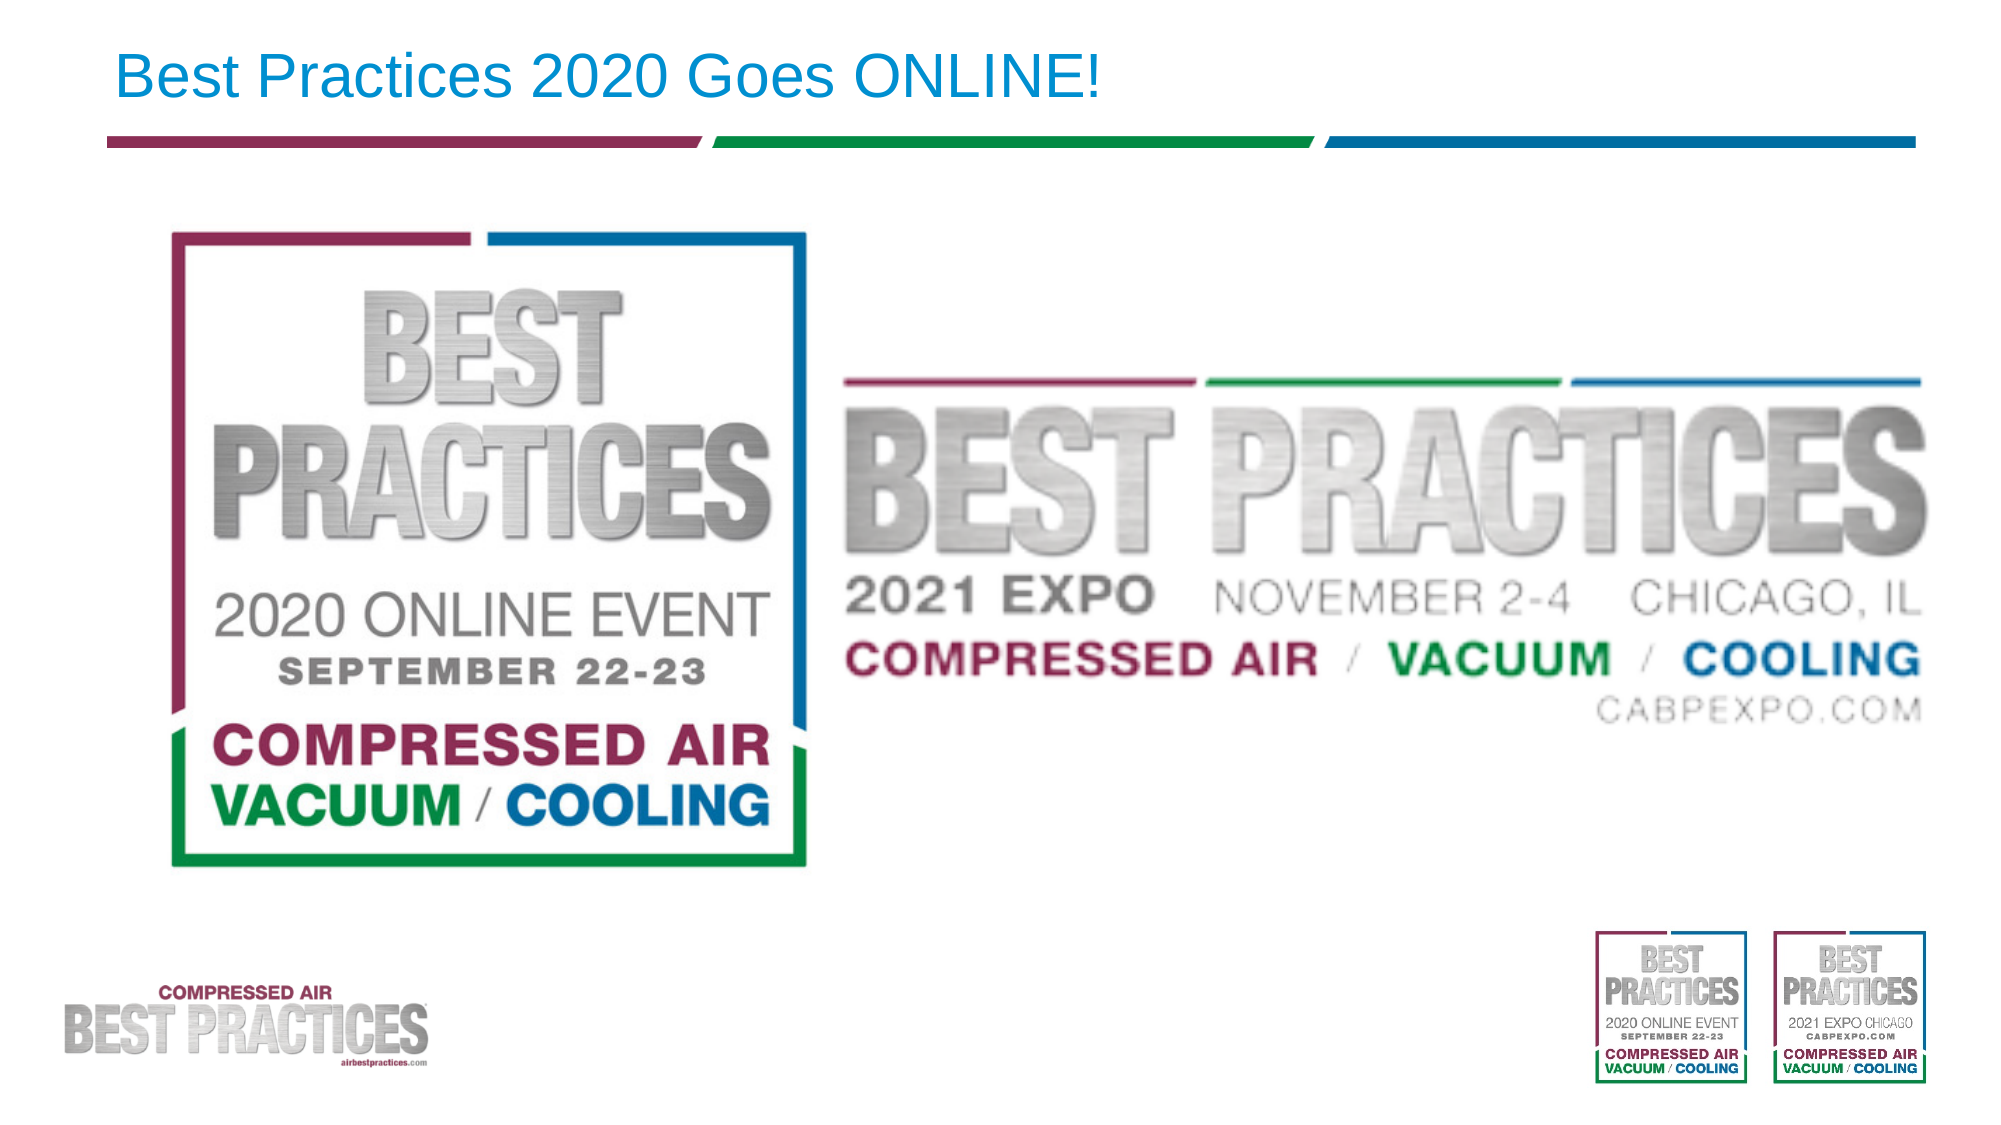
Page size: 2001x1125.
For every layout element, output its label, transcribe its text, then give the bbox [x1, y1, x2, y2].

picture [840, 363, 1934, 737]
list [137, 212, 841, 888]
picture [1587, 926, 1755, 1088]
picture [1765, 926, 1934, 1088]
picture [62, 985, 429, 1068]
picture [99, 117, 1934, 163]
title Best Practices 2020 Goes ONLINE! [99, 24, 1917, 118]
